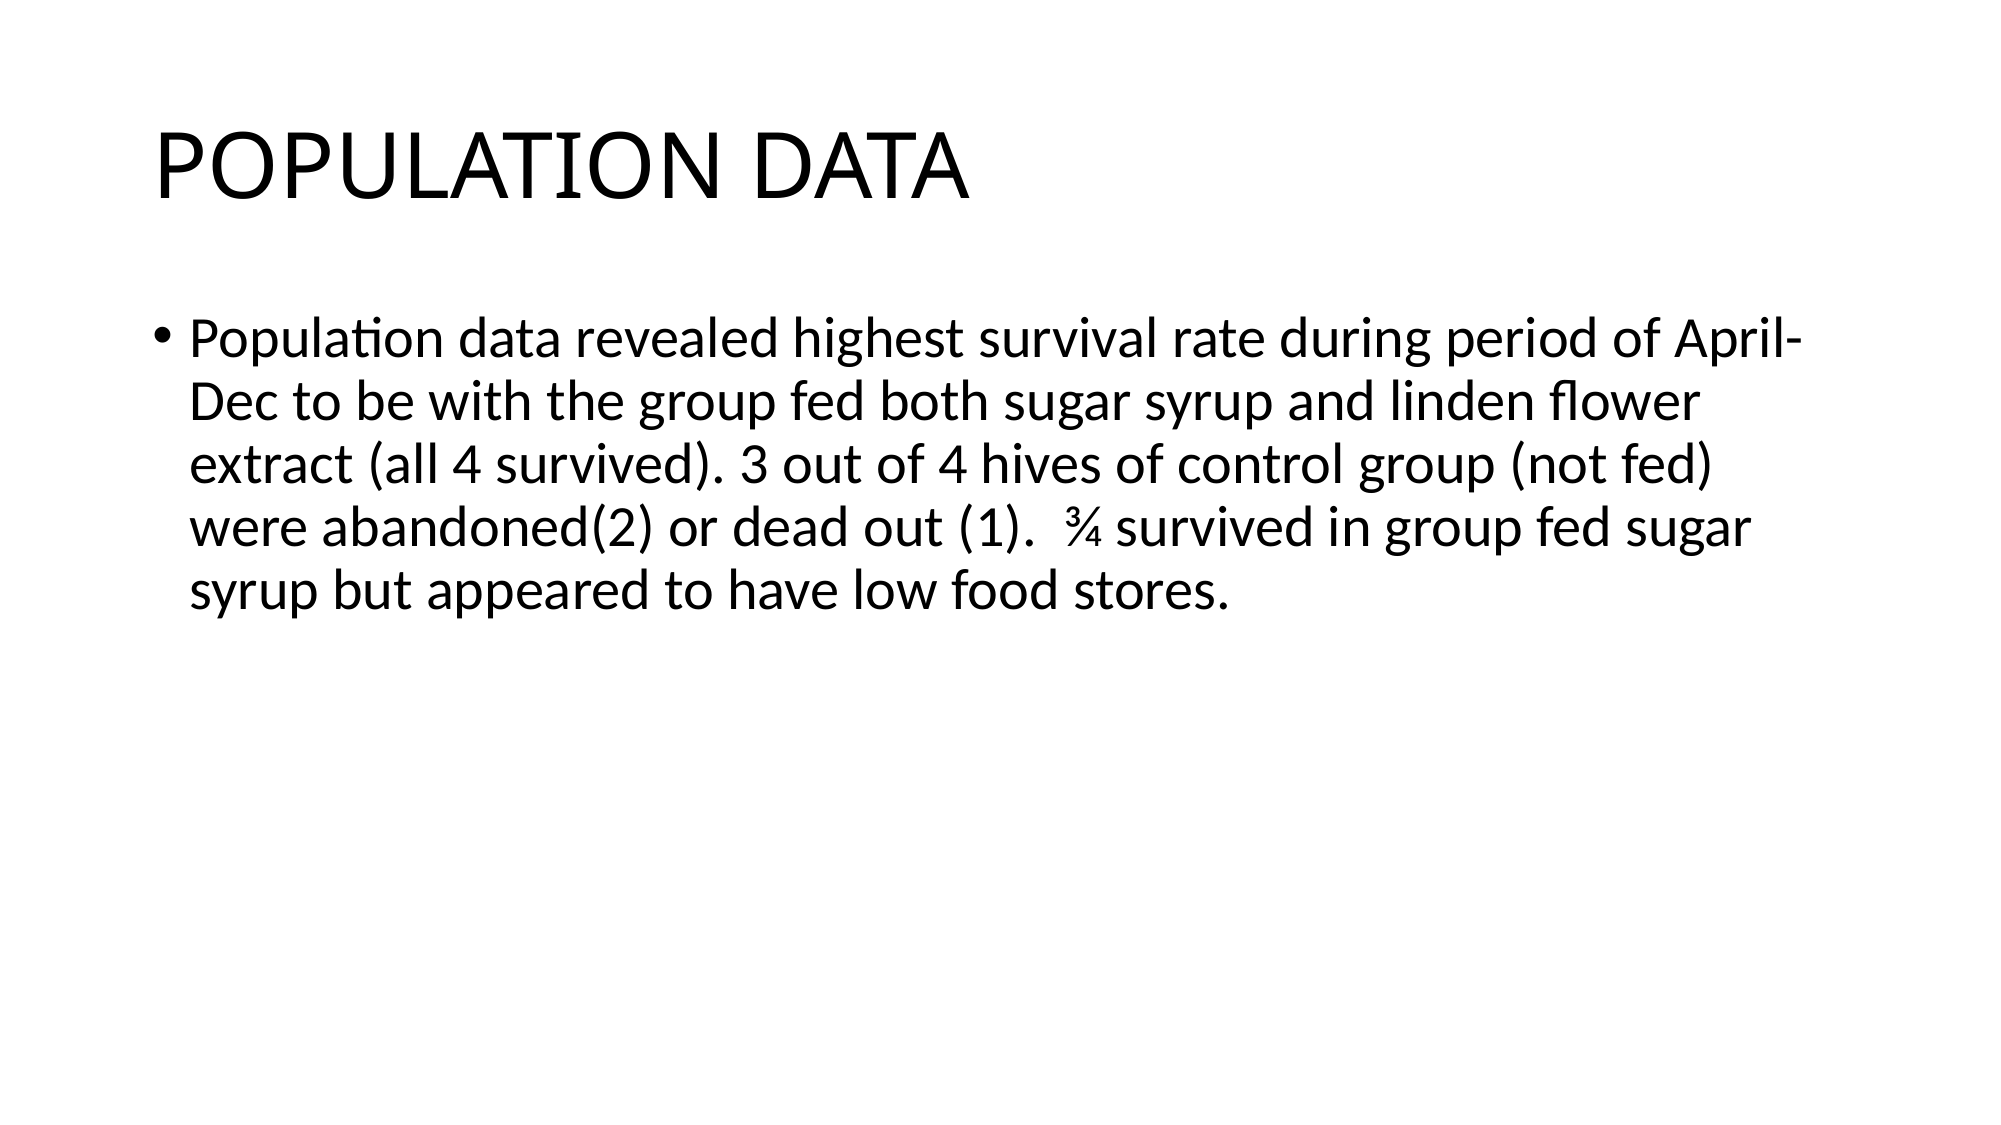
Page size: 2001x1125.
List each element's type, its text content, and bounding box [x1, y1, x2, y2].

list Population data revealed highest survival rate during period of April- Dec to be with the group fed both sugar syrup and linden flower extract (all 4 survived). 3 out of 4 hives of control group (not fed) were abandoned(2) or dead out (1). ¾ survived in group fed sugar syrup but appeared to have low food stores. [137, 299, 1863, 1014]
title POPULATION DATA [137, 59, 1863, 278]
